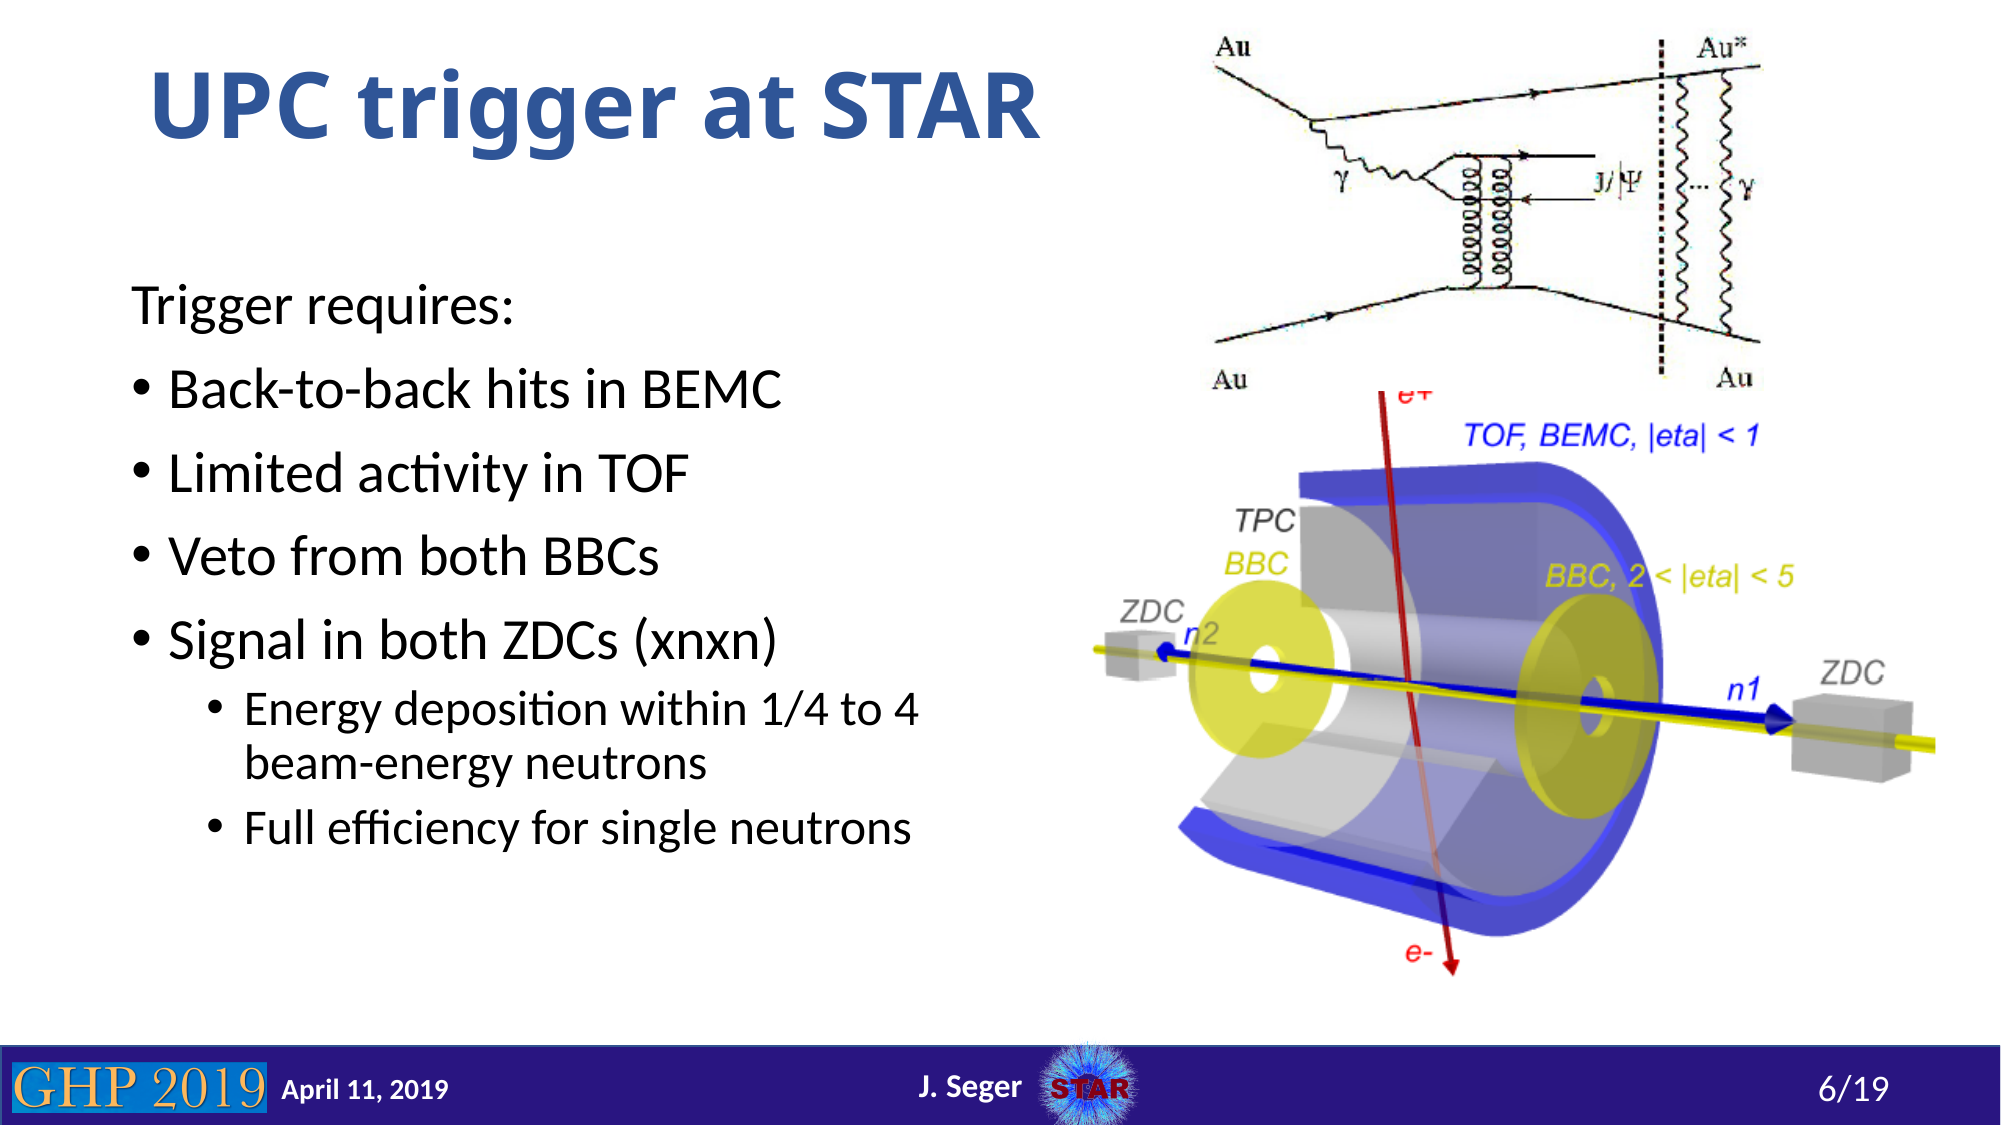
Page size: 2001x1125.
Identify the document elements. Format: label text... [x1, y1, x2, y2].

picture [1072, 12, 1956, 1013]
title UPC trigger at STAR [132, 0, 1858, 218]
list Trigger requires: Back-to-back hits in BEMC Limited activity in TOF Veto from both BBCs Signal in both ZDCs (xnxn) Energy deposition within 1/4 to 4 beam-energy neutrons Full efficiency for single neutrons [116, 176, 1038, 969]
picture [1013, 1029, 1163, 1125]
footer J. Seger [903, 1056, 1077, 1113]
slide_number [266, 1057, 554, 1118]
picture [12, 1062, 266, 1113]
